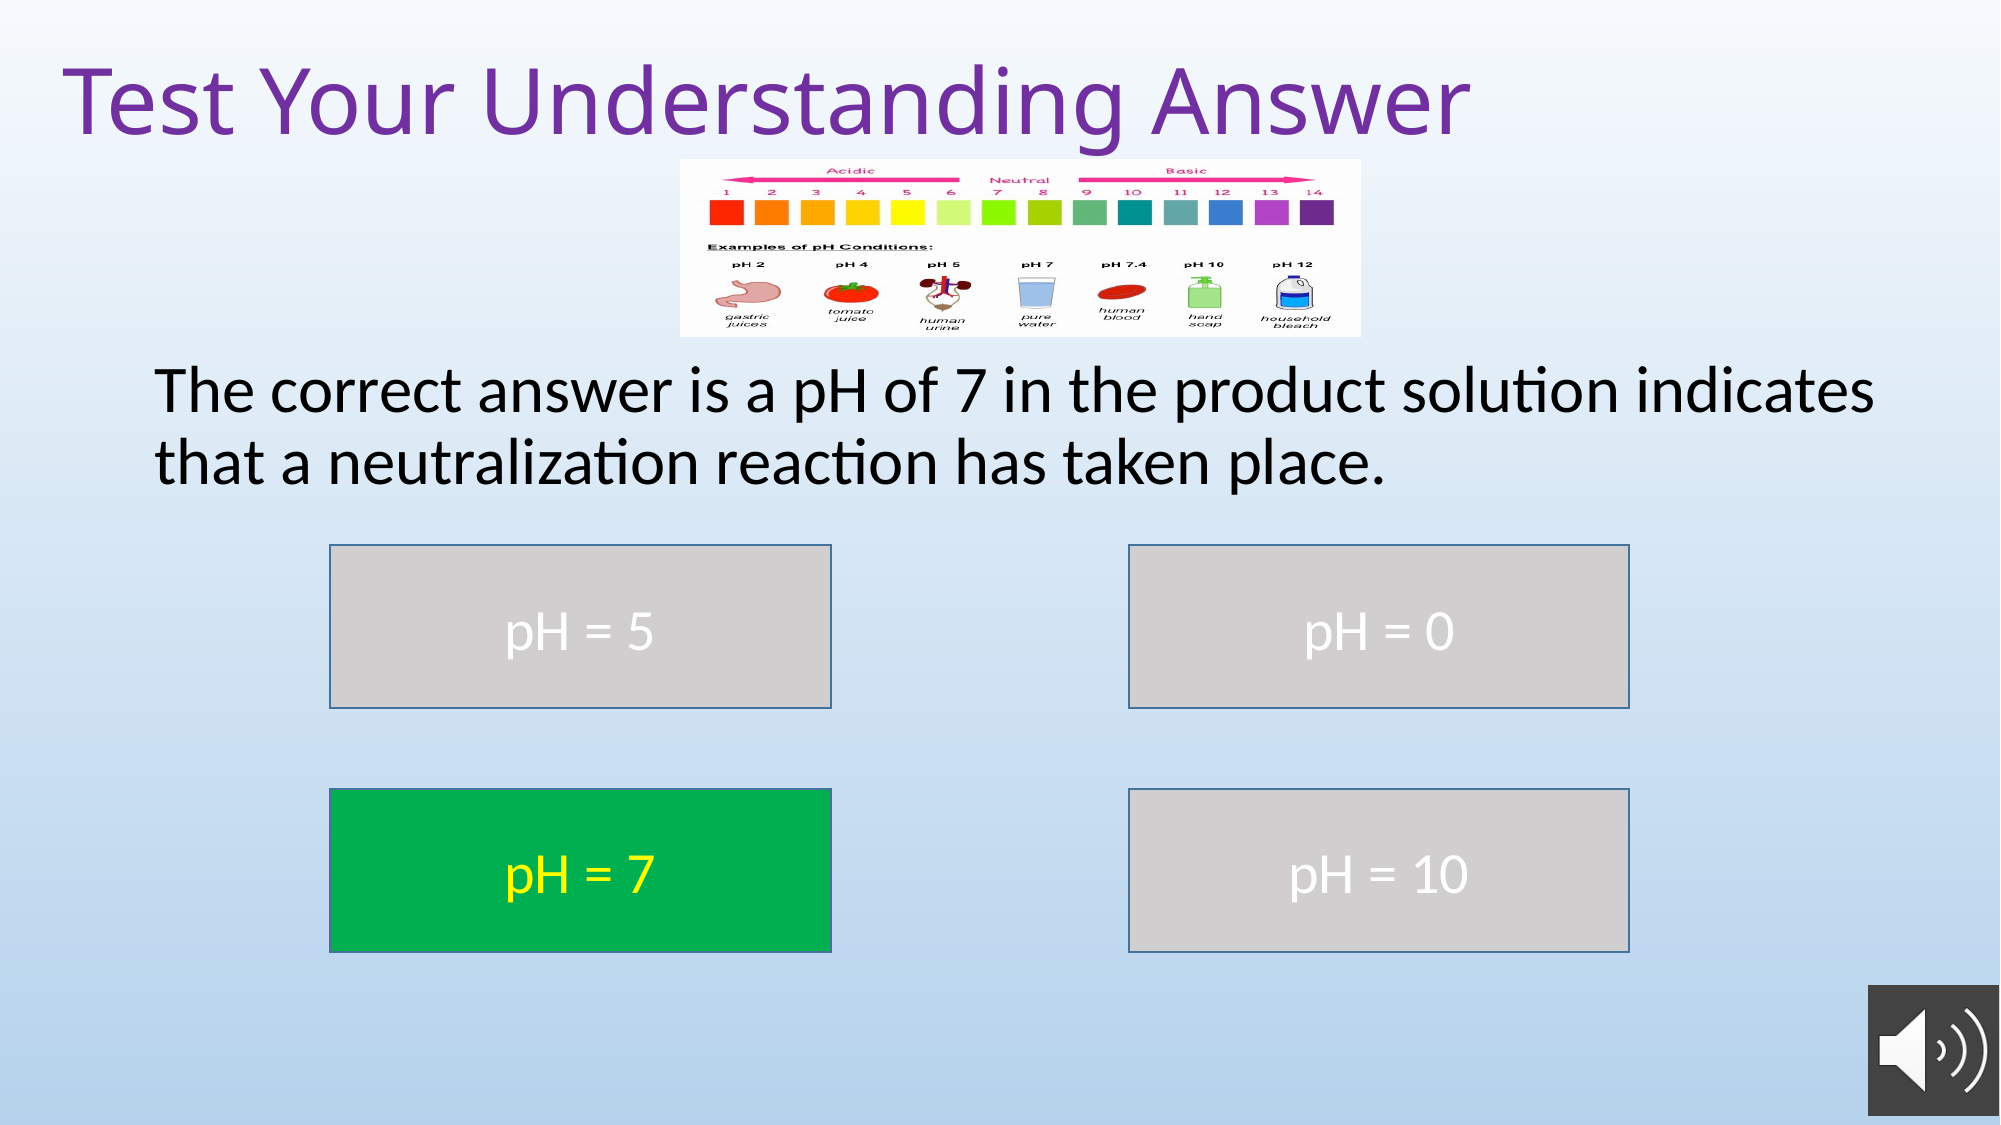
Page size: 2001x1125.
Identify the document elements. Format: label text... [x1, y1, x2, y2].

text_box pH = 0 [1128, 544, 1630, 709]
list The correct answer is a pH of 7 in the product solution indicates that a neutralization reaction has taken place. [139, 347, 1903, 1117]
text_box pH = 7 [329, 788, 832, 953]
title Test Your Understanding Answer [47, 0, 1773, 214]
picture [680, 159, 1361, 337]
text_box pH = 10 [1128, 788, 1630, 953]
text_box pH = 5 [329, 544, 832, 709]
picture [1866, 983, 2000, 1117]
